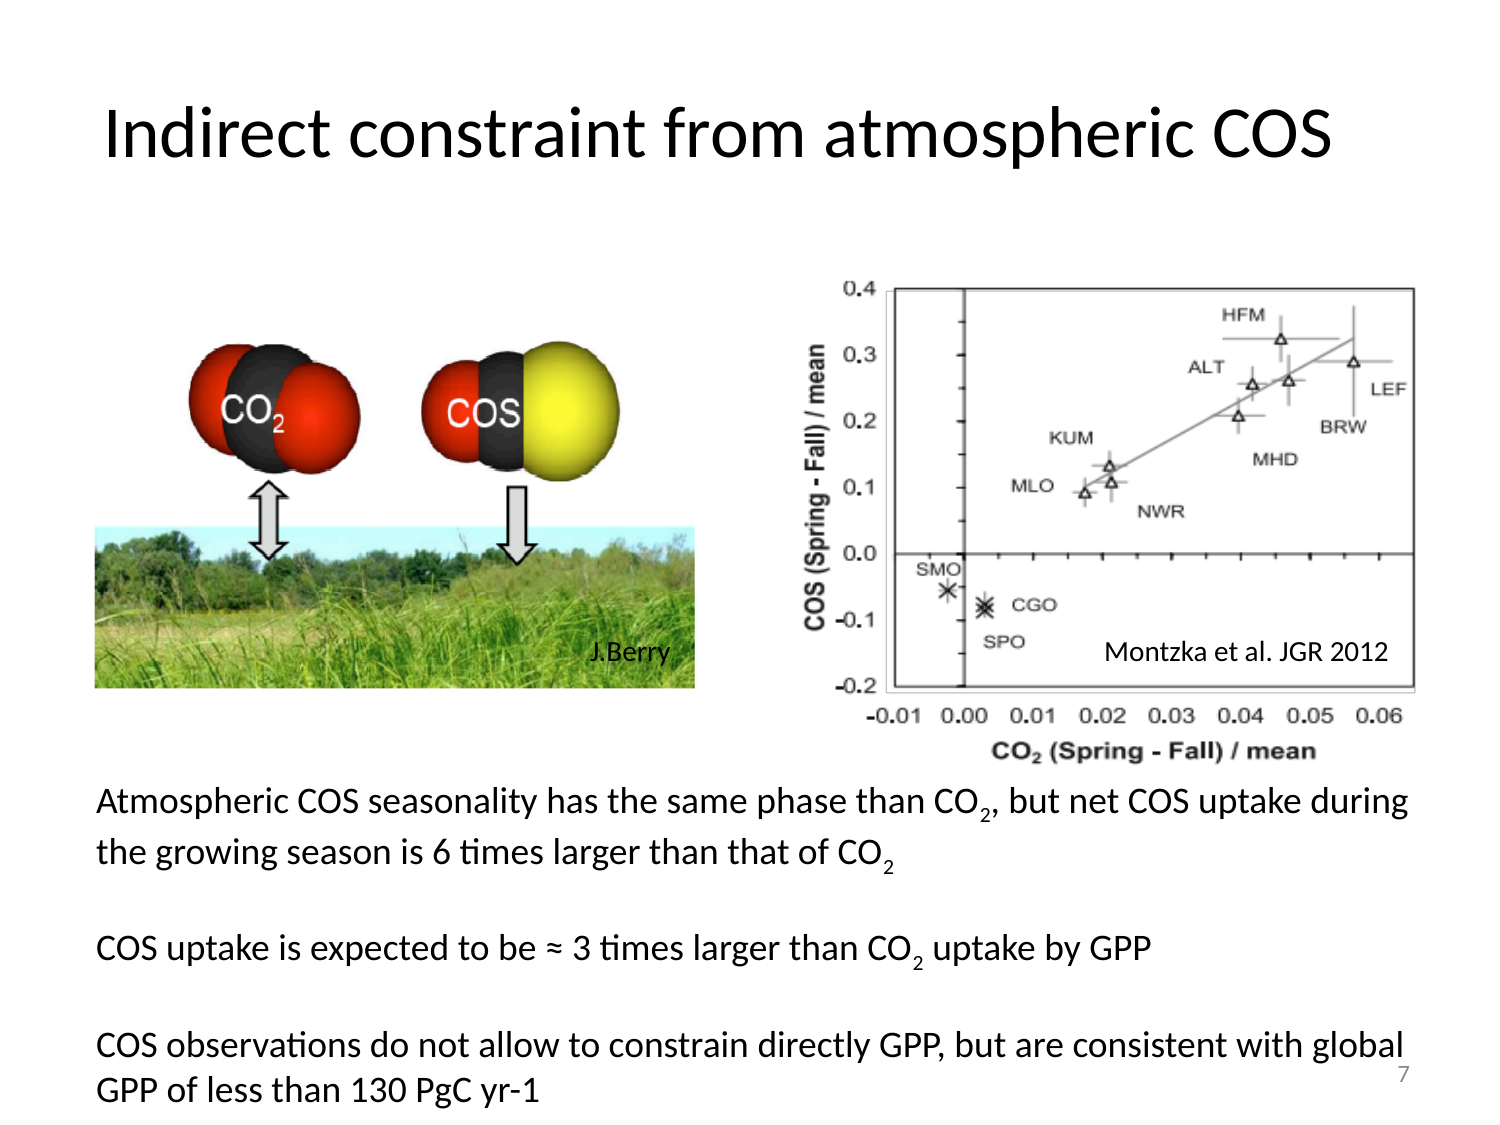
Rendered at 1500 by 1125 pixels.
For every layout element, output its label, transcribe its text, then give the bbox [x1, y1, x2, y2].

title Indirect constraint from atmospheric COS [87, 34, 1350, 223]
picture [69, 329, 708, 696]
text_box Atmospheric COS seasonality has the same phase than CO2, but net COS uptake during the growing season is 6 times larger than that of CO2 COS uptake is expected to be ≈ 3 times larger than CO2 uptake by GPP COS observations do not allow to constrain directly GPP, but are consistent with global GPP of less than 130 PgC yr-1 [81, 768, 1457, 1117]
slide_number 7 [1074, 1042, 1425, 1103]
picture [743, 257, 1426, 784]
